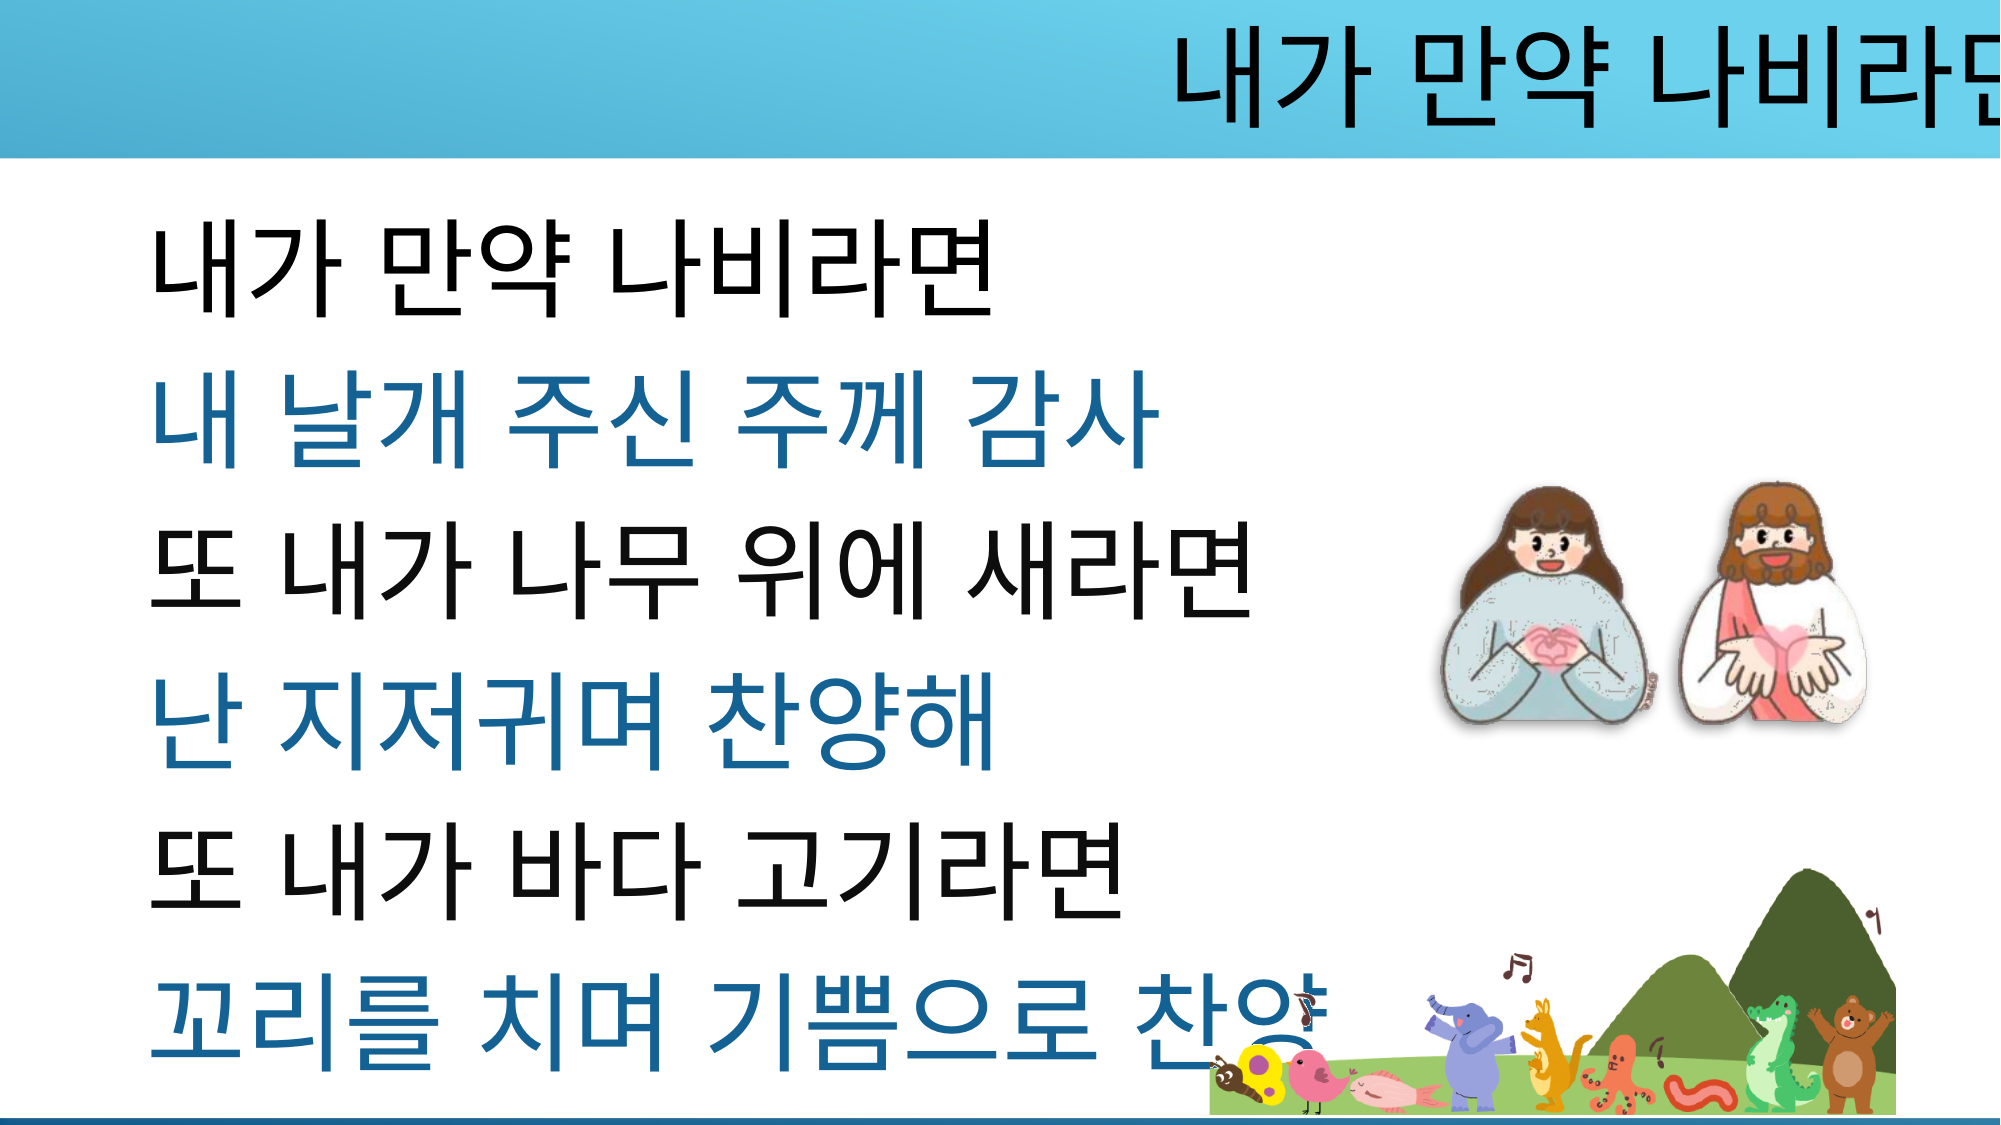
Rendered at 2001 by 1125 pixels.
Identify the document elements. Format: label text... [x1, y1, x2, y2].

text_box 내가 만약 나비라면 [1153, 0, 2000, 192]
text_box 내가 만약 나비라면 내 날개 주신 주께 감사 또 내가 나무 위에 새라면 난 지저귀며 찬양해 또 내가 바다 고기라면 꼬리를 치며 기쁨으로 찬양 [0, 158, 2000, 1119]
picture [1209, 384, 2001, 1115]
